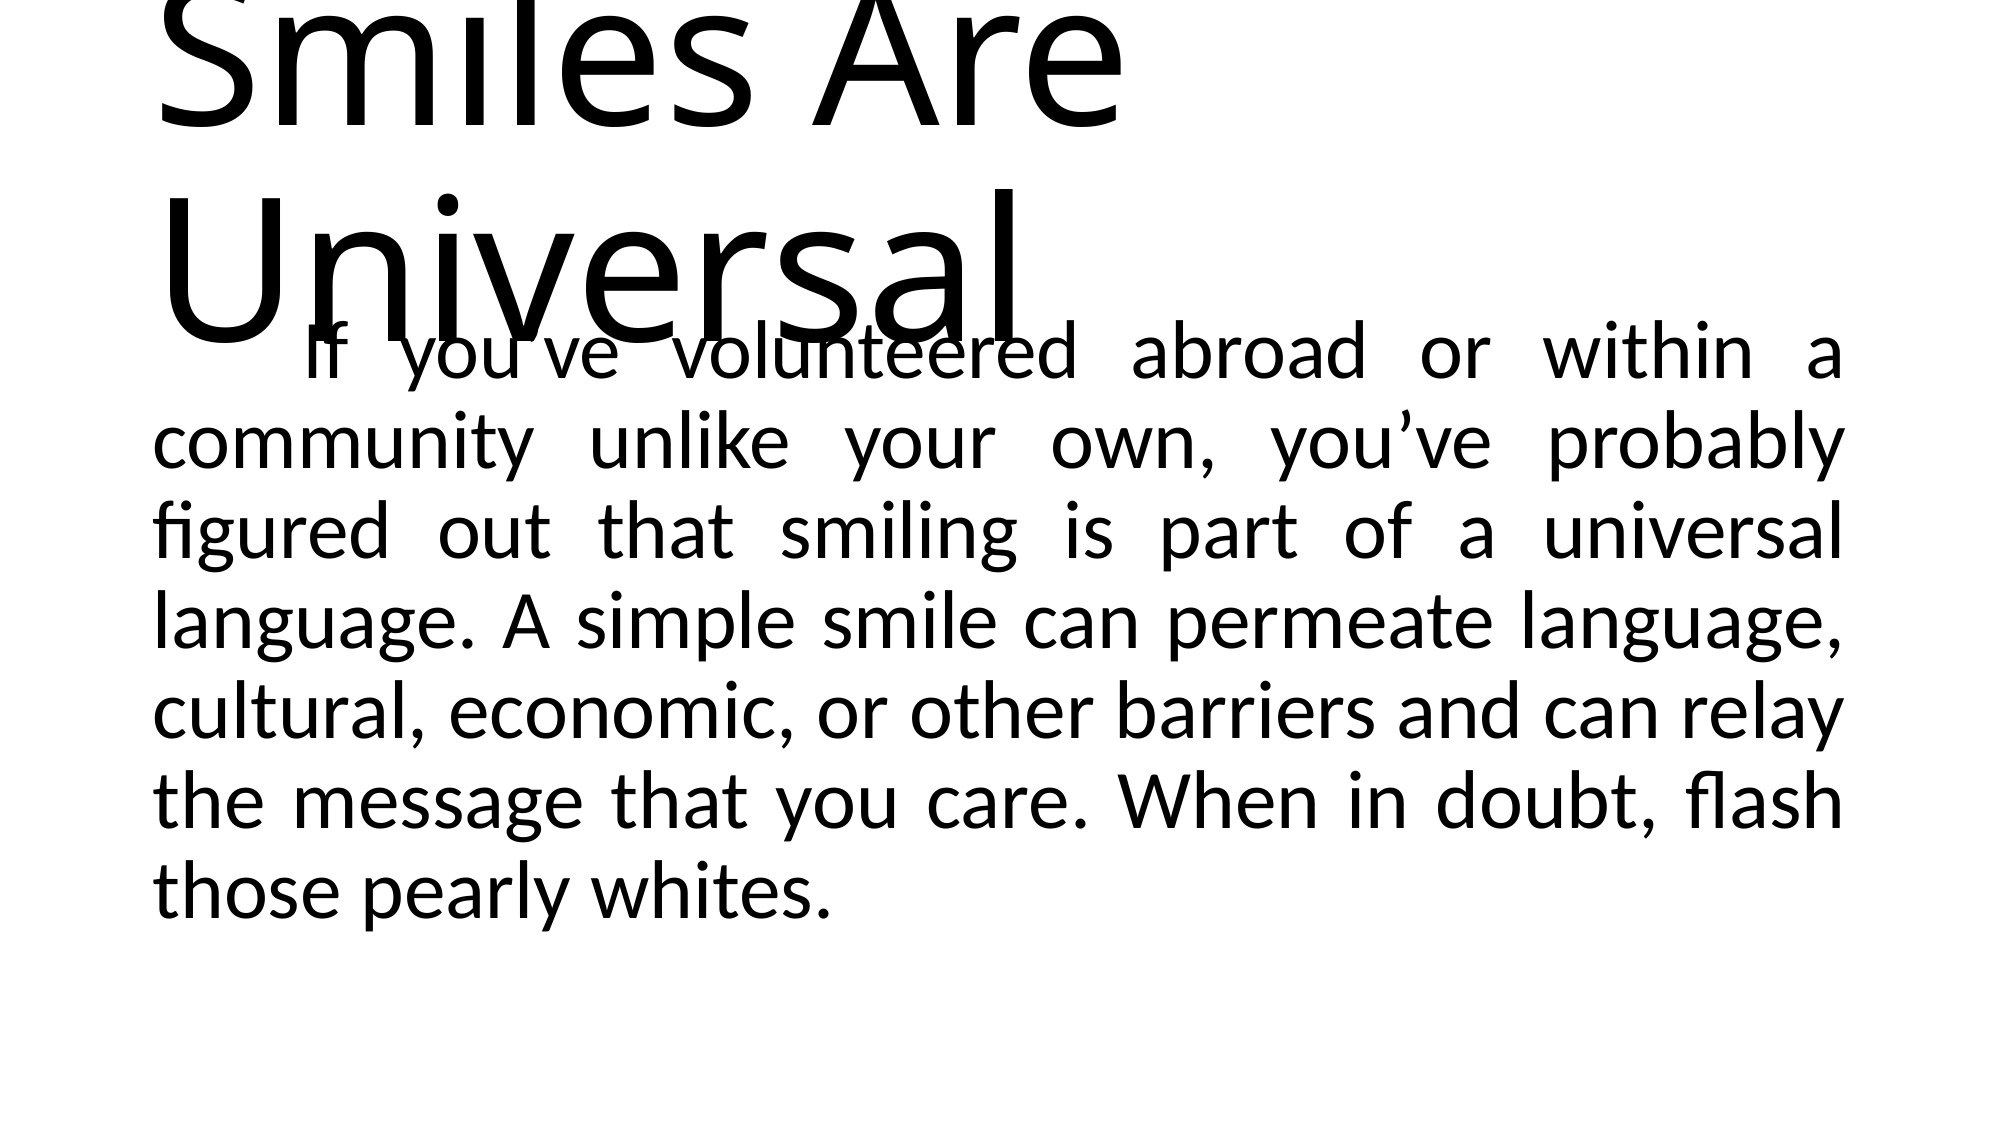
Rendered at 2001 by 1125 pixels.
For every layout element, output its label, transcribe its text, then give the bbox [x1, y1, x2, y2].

title Smiles Are Universal [137, 59, 1863, 278]
list If you’ve volunteered abroad or within a community unlike your own, you’ve probably figured out that smiling is part of a universal language. A simple smile can permeate language, cultural, economic, or other barriers and can relay the message that you care. When in doubt, flash those pearly whites. [137, 299, 1863, 1014]
